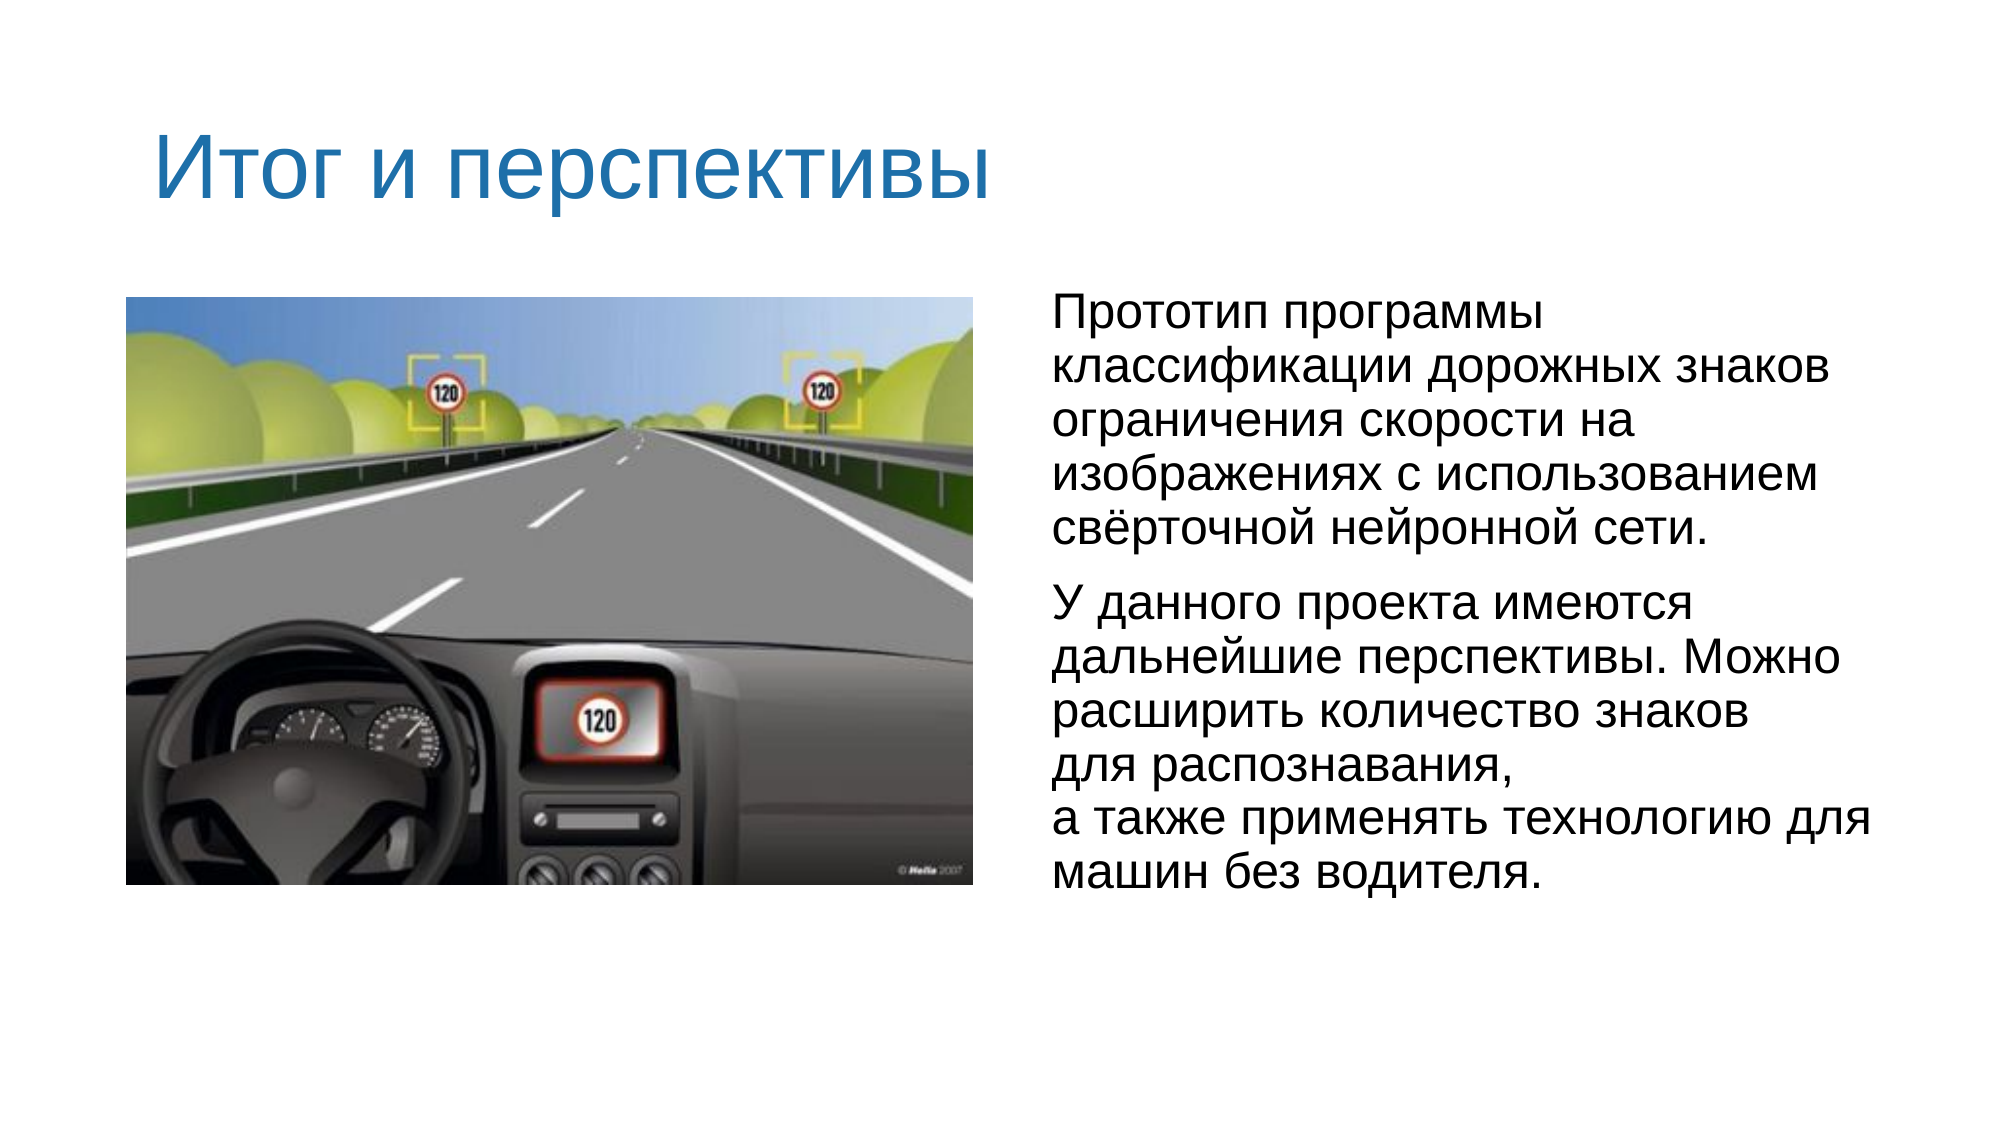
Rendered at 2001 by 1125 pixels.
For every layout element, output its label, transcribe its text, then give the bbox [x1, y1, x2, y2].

picture [126, 297, 973, 885]
list Прототип программы классификации дорожных знаков ограничения скорости на изображениях с использованием свёрточной нейронной сети. У данного проекта имеются дальнейшие перспективы. Можно расширить количество знаков для распознавания, а также применять технологию для машин без водителя. [1036, 277, 1924, 976]
title Итог и перспективы [137, 59, 1863, 278]
